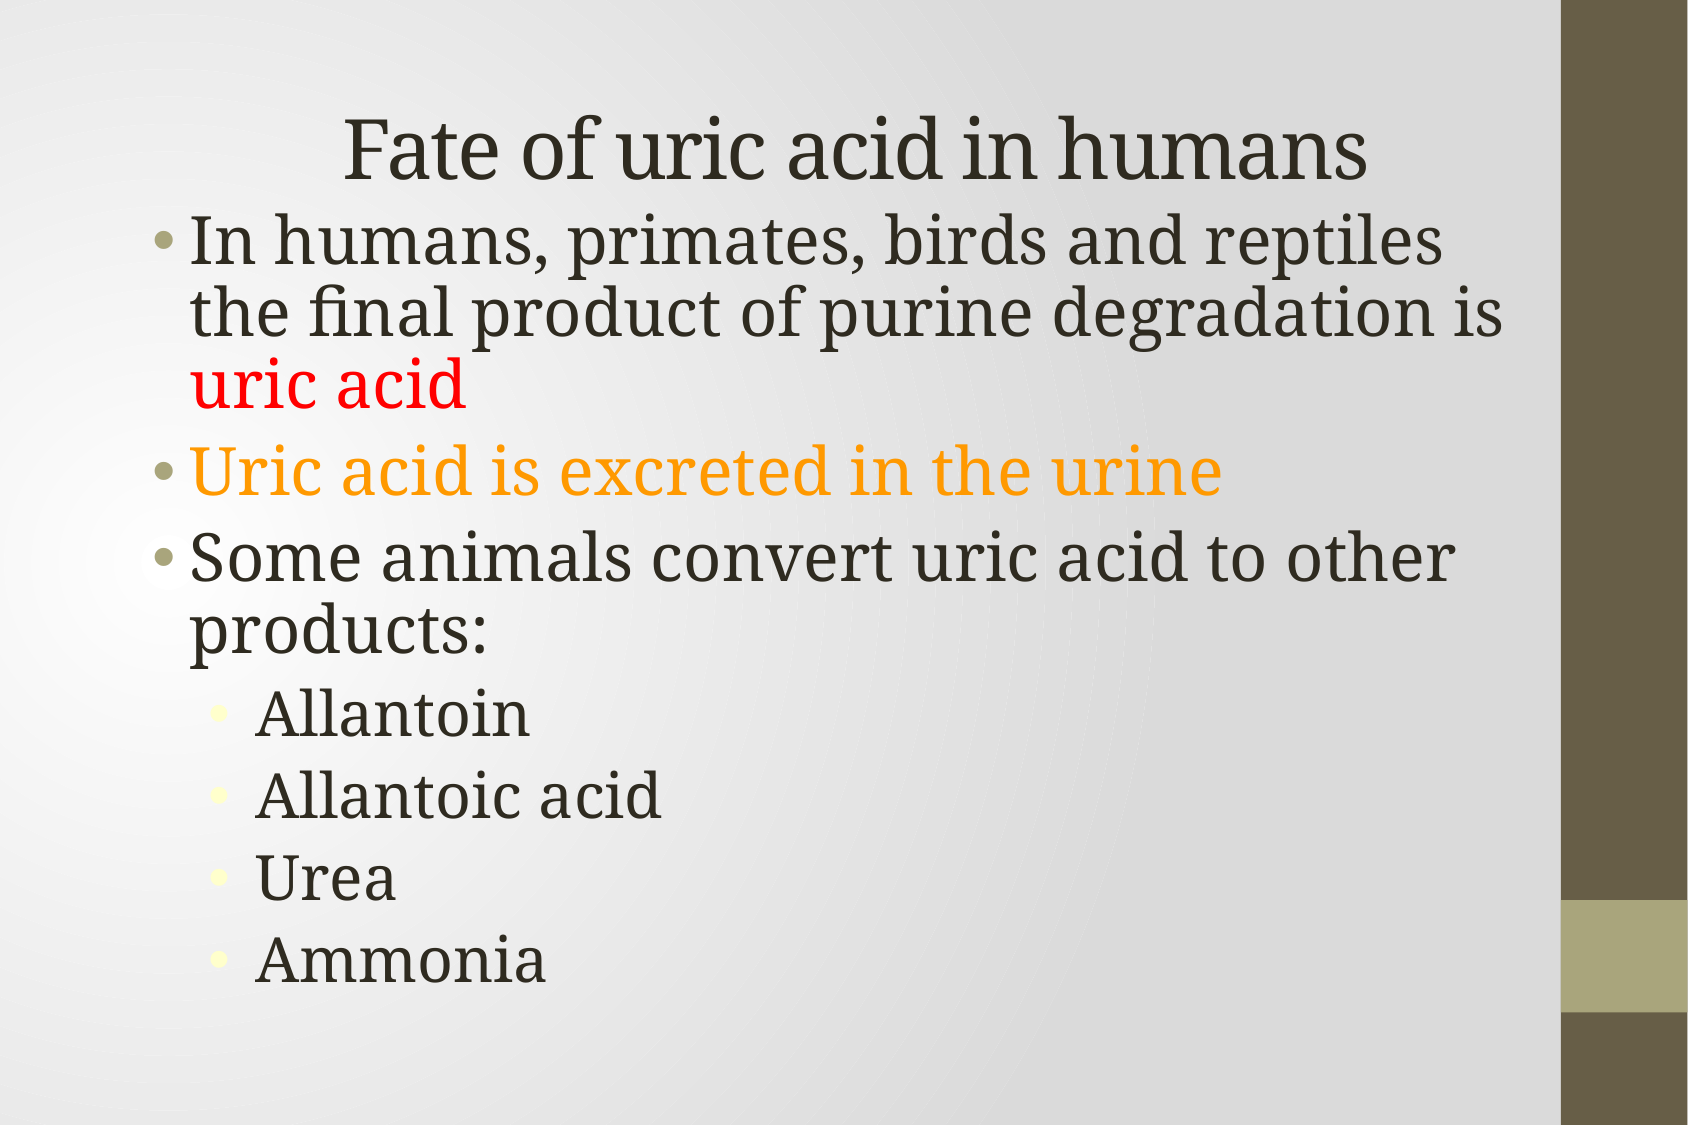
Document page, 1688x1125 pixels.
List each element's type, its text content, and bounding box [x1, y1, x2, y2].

list In humans, primates, birds and reptiles the final product of purine degradation is uric acid Uric acid is excreted in the urine Some animals convert uric acid to other products: Allantoin Allantoic acid Urea Ammonia [118, 200, 1550, 1075]
title Fate of uric acid in humans [181, 87, 1532, 200]
